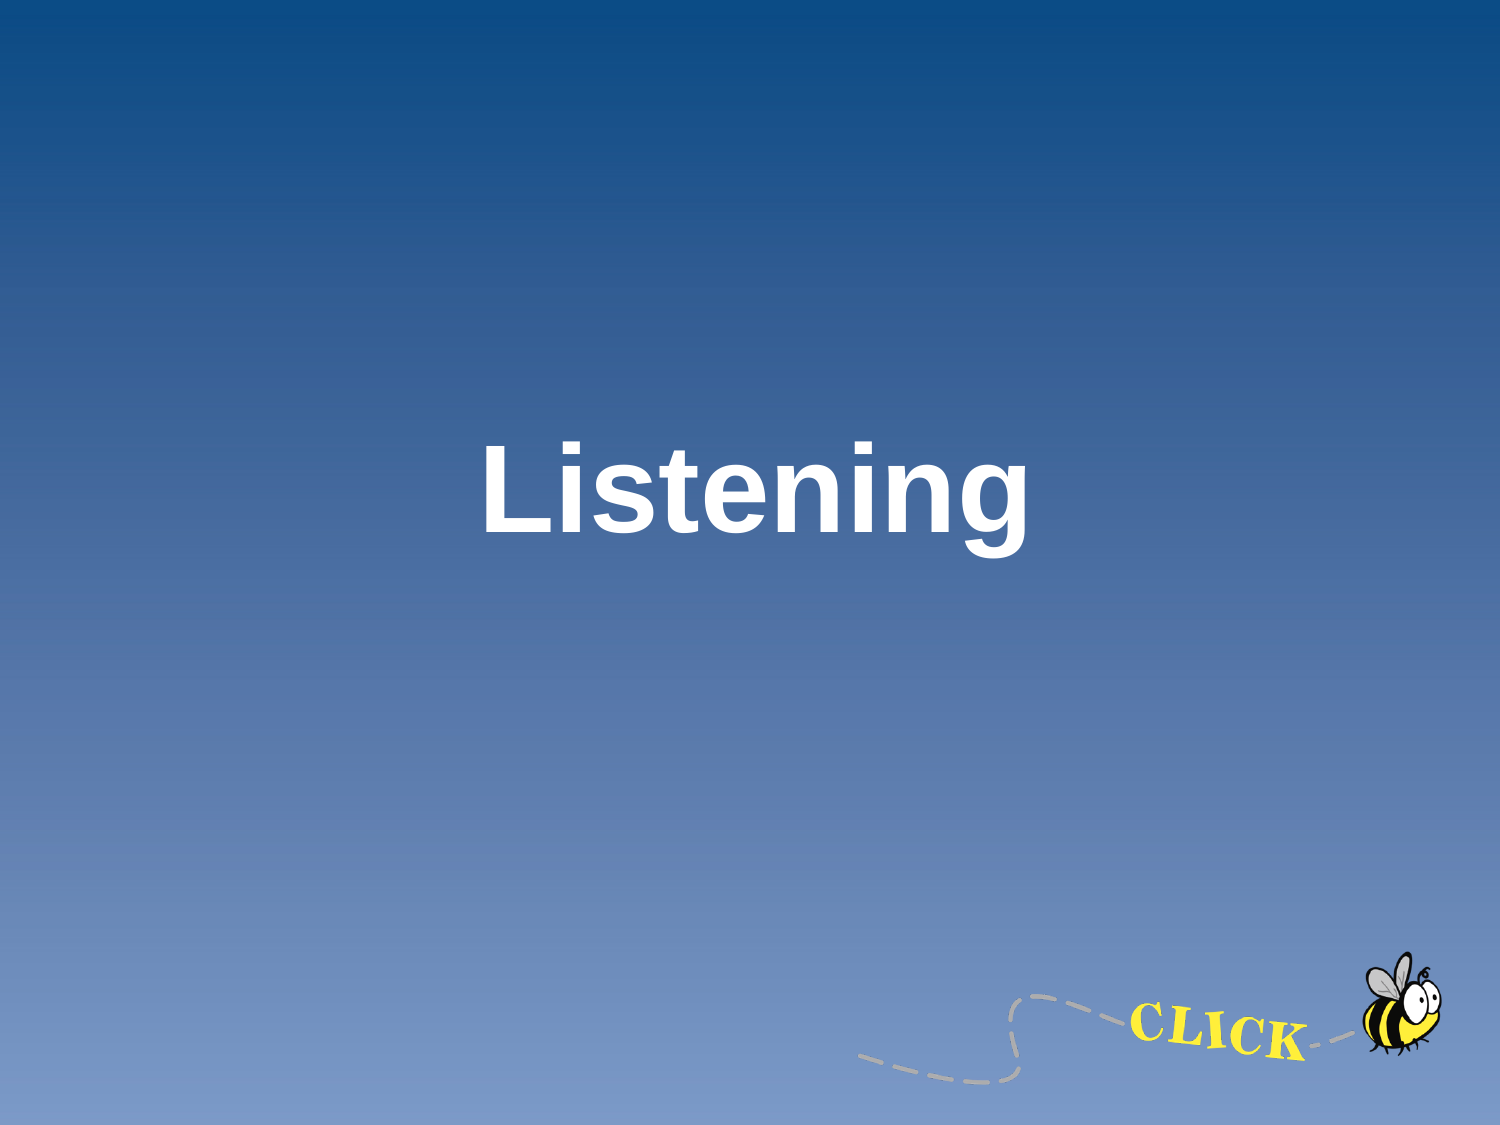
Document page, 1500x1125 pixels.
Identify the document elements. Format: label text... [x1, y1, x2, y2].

text_box Listening [112, 399, 1400, 565]
picture [0, 0, 1500, 1125]
